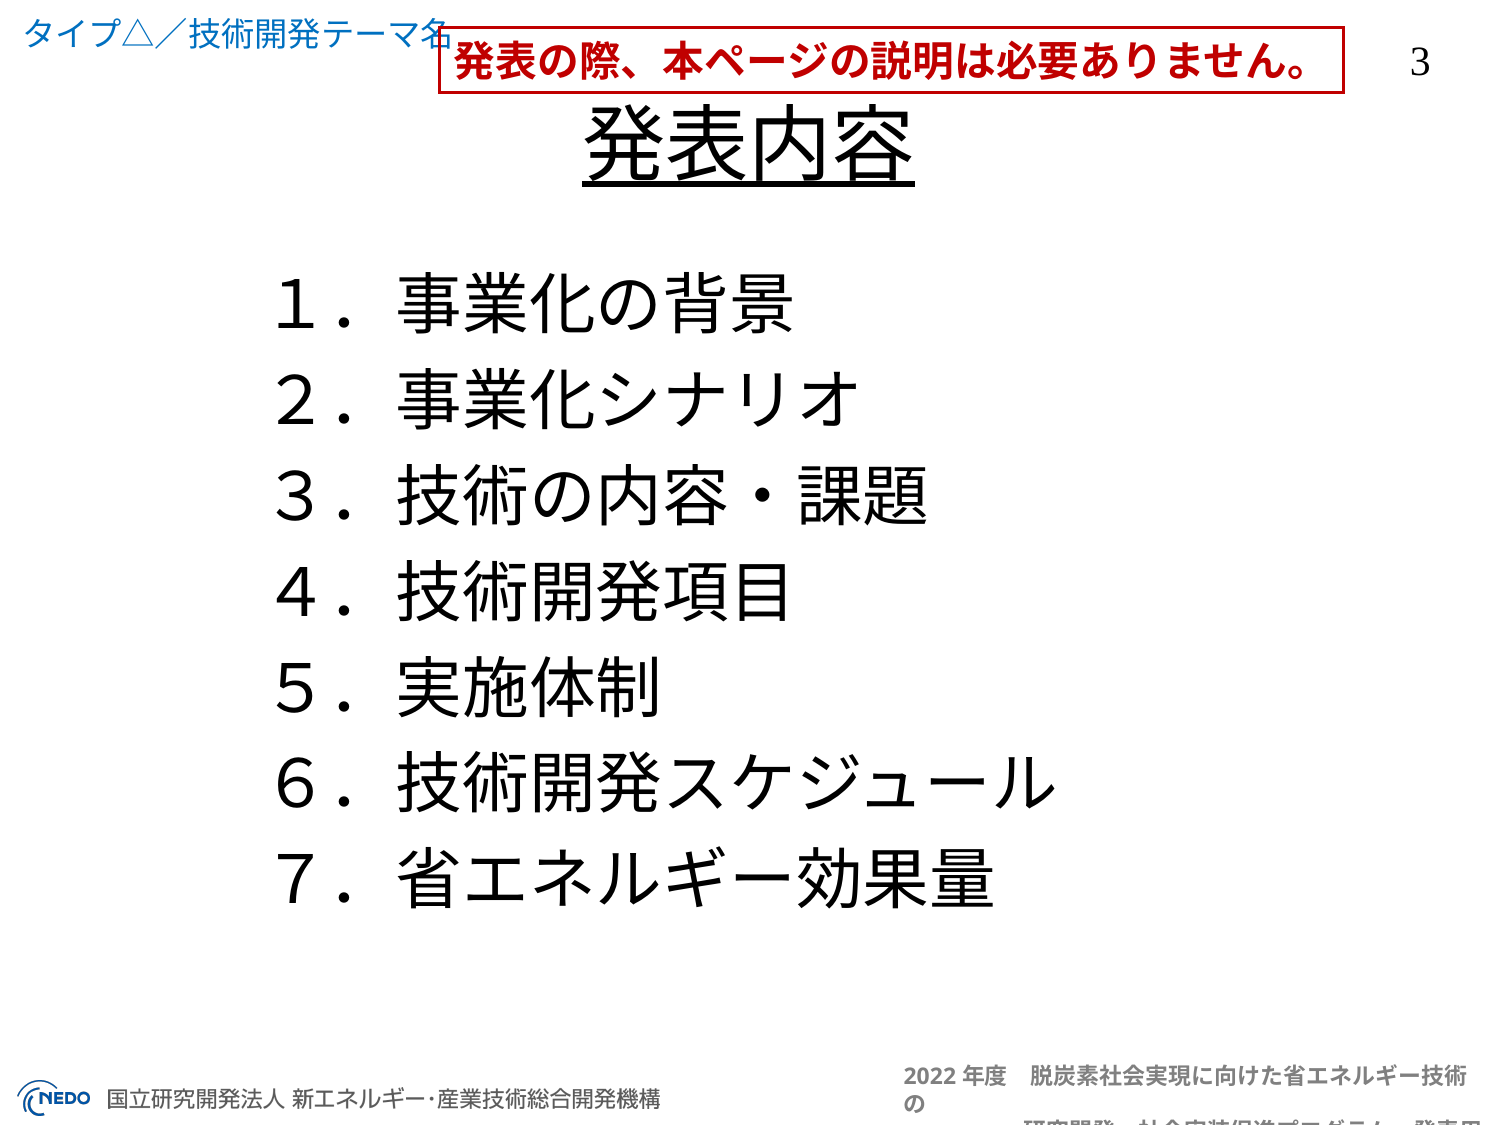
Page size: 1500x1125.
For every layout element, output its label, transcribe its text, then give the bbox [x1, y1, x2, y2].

picture [17, 1080, 90, 1116]
title 発表内容 [111, 83, 1387, 212]
text_box 発表の際、本ページの説明は必要ありません。 [439, 27, 1344, 93]
text_box １．事業化の背景 ２．事業化シナリオ ３．技術の内容・課題 ４．技術開発項目 ５．実施体制 ６．技術開発スケジュール ７．省エネルギー効果量 [247, 272, 1368, 925]
